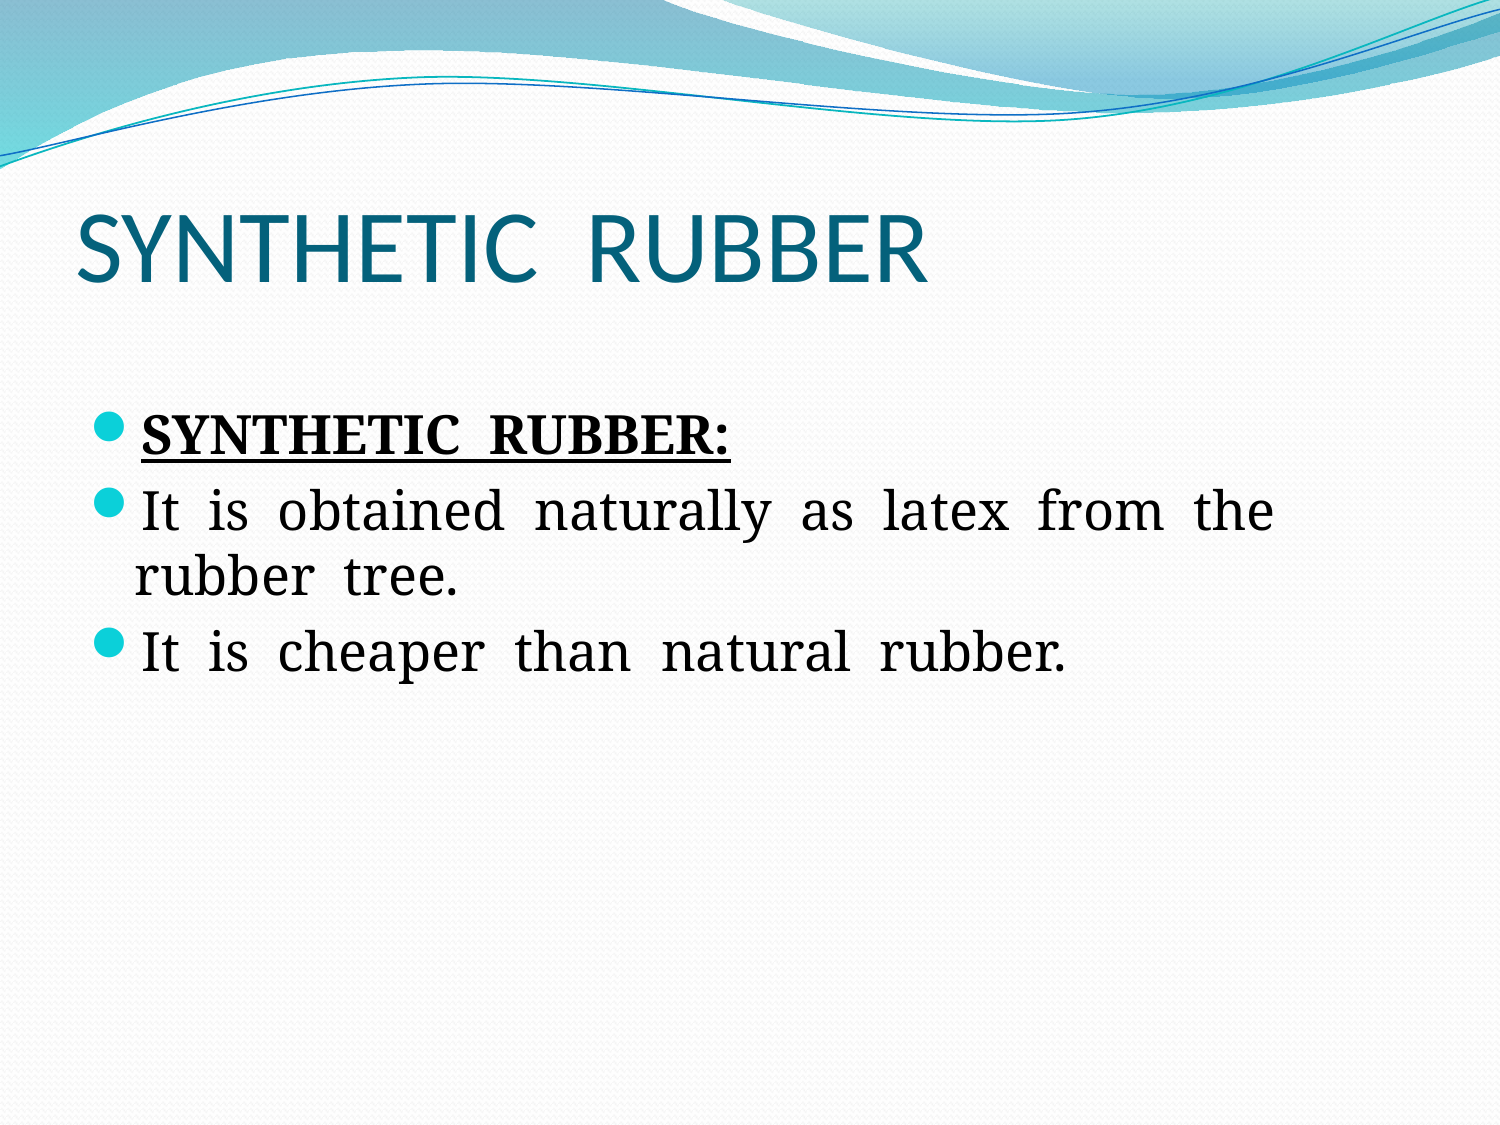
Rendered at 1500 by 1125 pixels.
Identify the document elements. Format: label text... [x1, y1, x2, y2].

list SYNTHETIC RUBBER: It is obtained naturally as latex from the rubber tree. It is cheaper than natural rubber. [75, 317, 1425, 1038]
title SYNTHETIC RUBBER [75, 115, 1425, 303]
